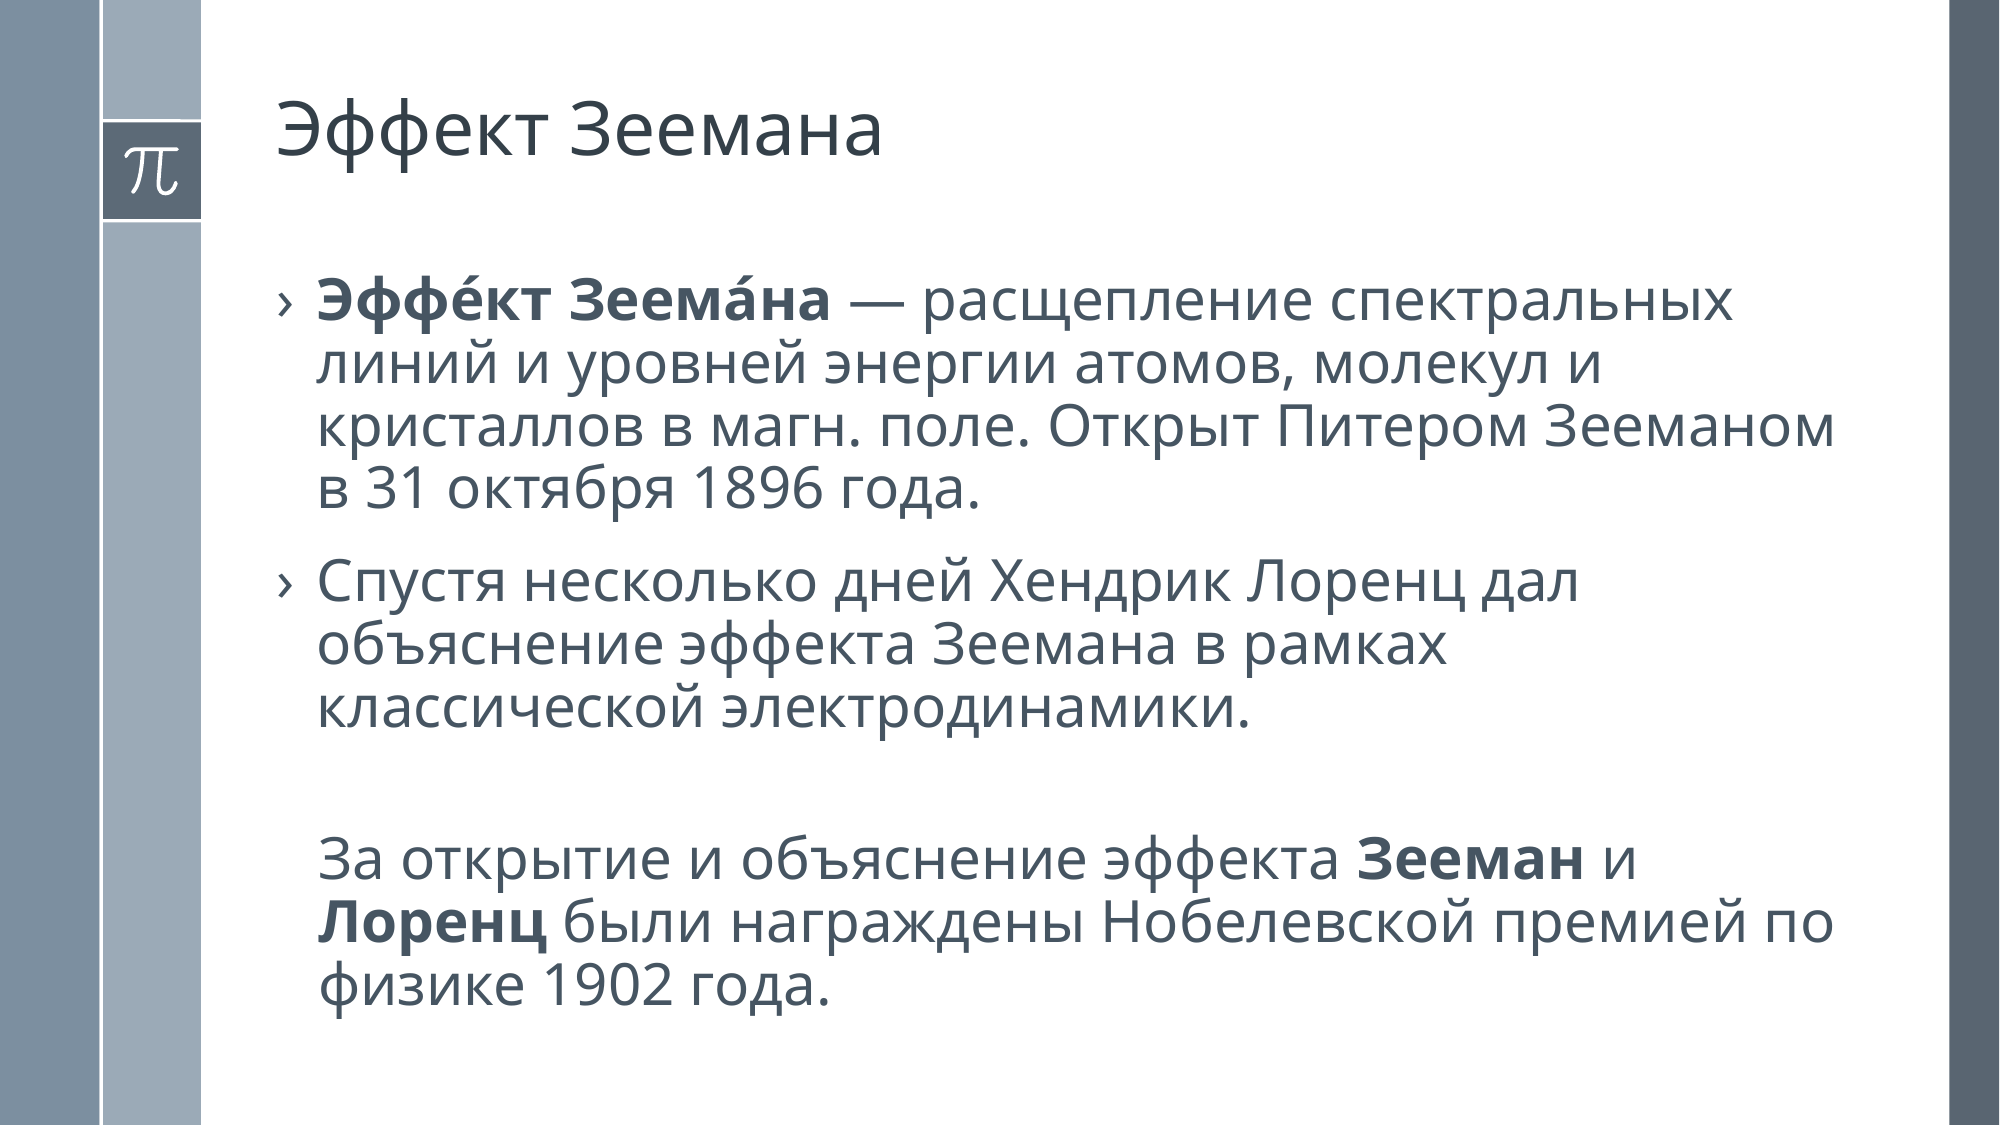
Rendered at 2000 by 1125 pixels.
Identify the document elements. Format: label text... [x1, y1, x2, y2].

text_box За открытие и объяснение эффекта Зееман и Лоренц были награждены Нобелевской премией по физике 1902 года. [303, 821, 1874, 1026]
title Эффект Зеемана [261, 29, 1866, 233]
list Эффе́кт Зеема́на — расщепление спектральных линий и уровней энергии атомов, молекул и кристаллов в магн. поле. Открыт Питером Зееманом в 31 октября 1896 года. Спустя несколько дней Хендрик Лоренц дал объяснение эффекта Зеемана в рамках классической электродинамики. [261, 262, 1866, 1013]
